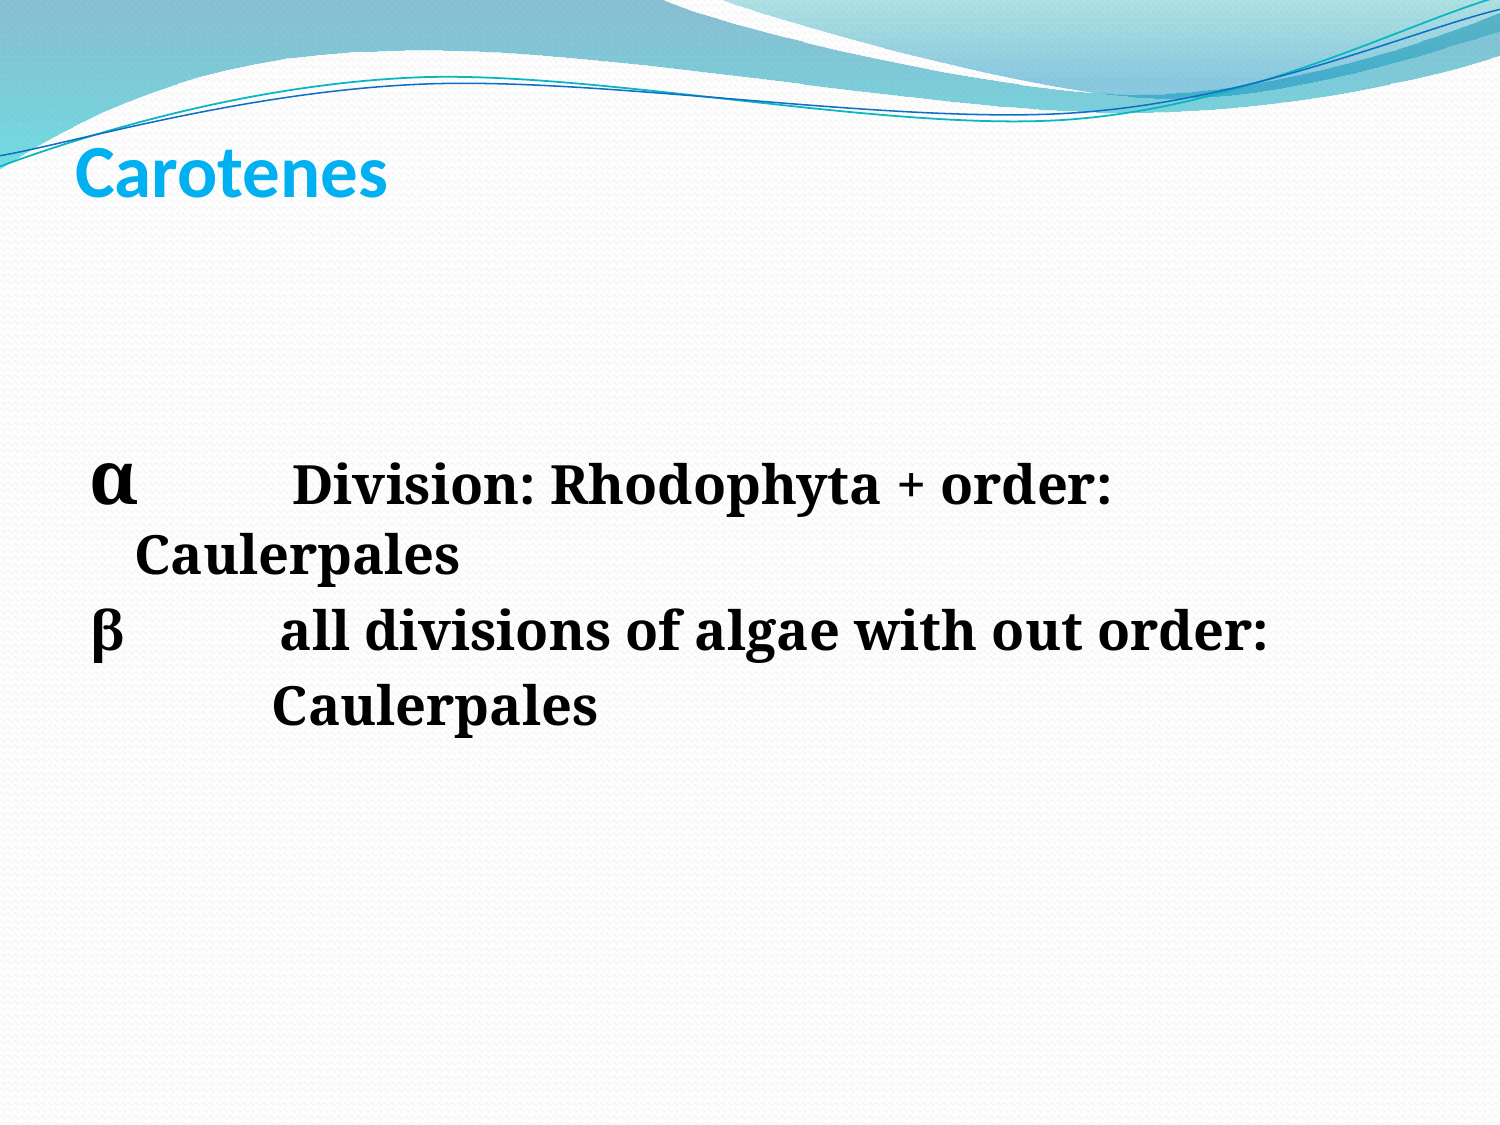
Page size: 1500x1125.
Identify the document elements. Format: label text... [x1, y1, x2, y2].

list α Division: Rhodophyta + order: Caulerpales β all divisions of algae with out order: Caulerpales [75, 317, 1425, 1038]
title Carotenes [75, 115, 1425, 303]
